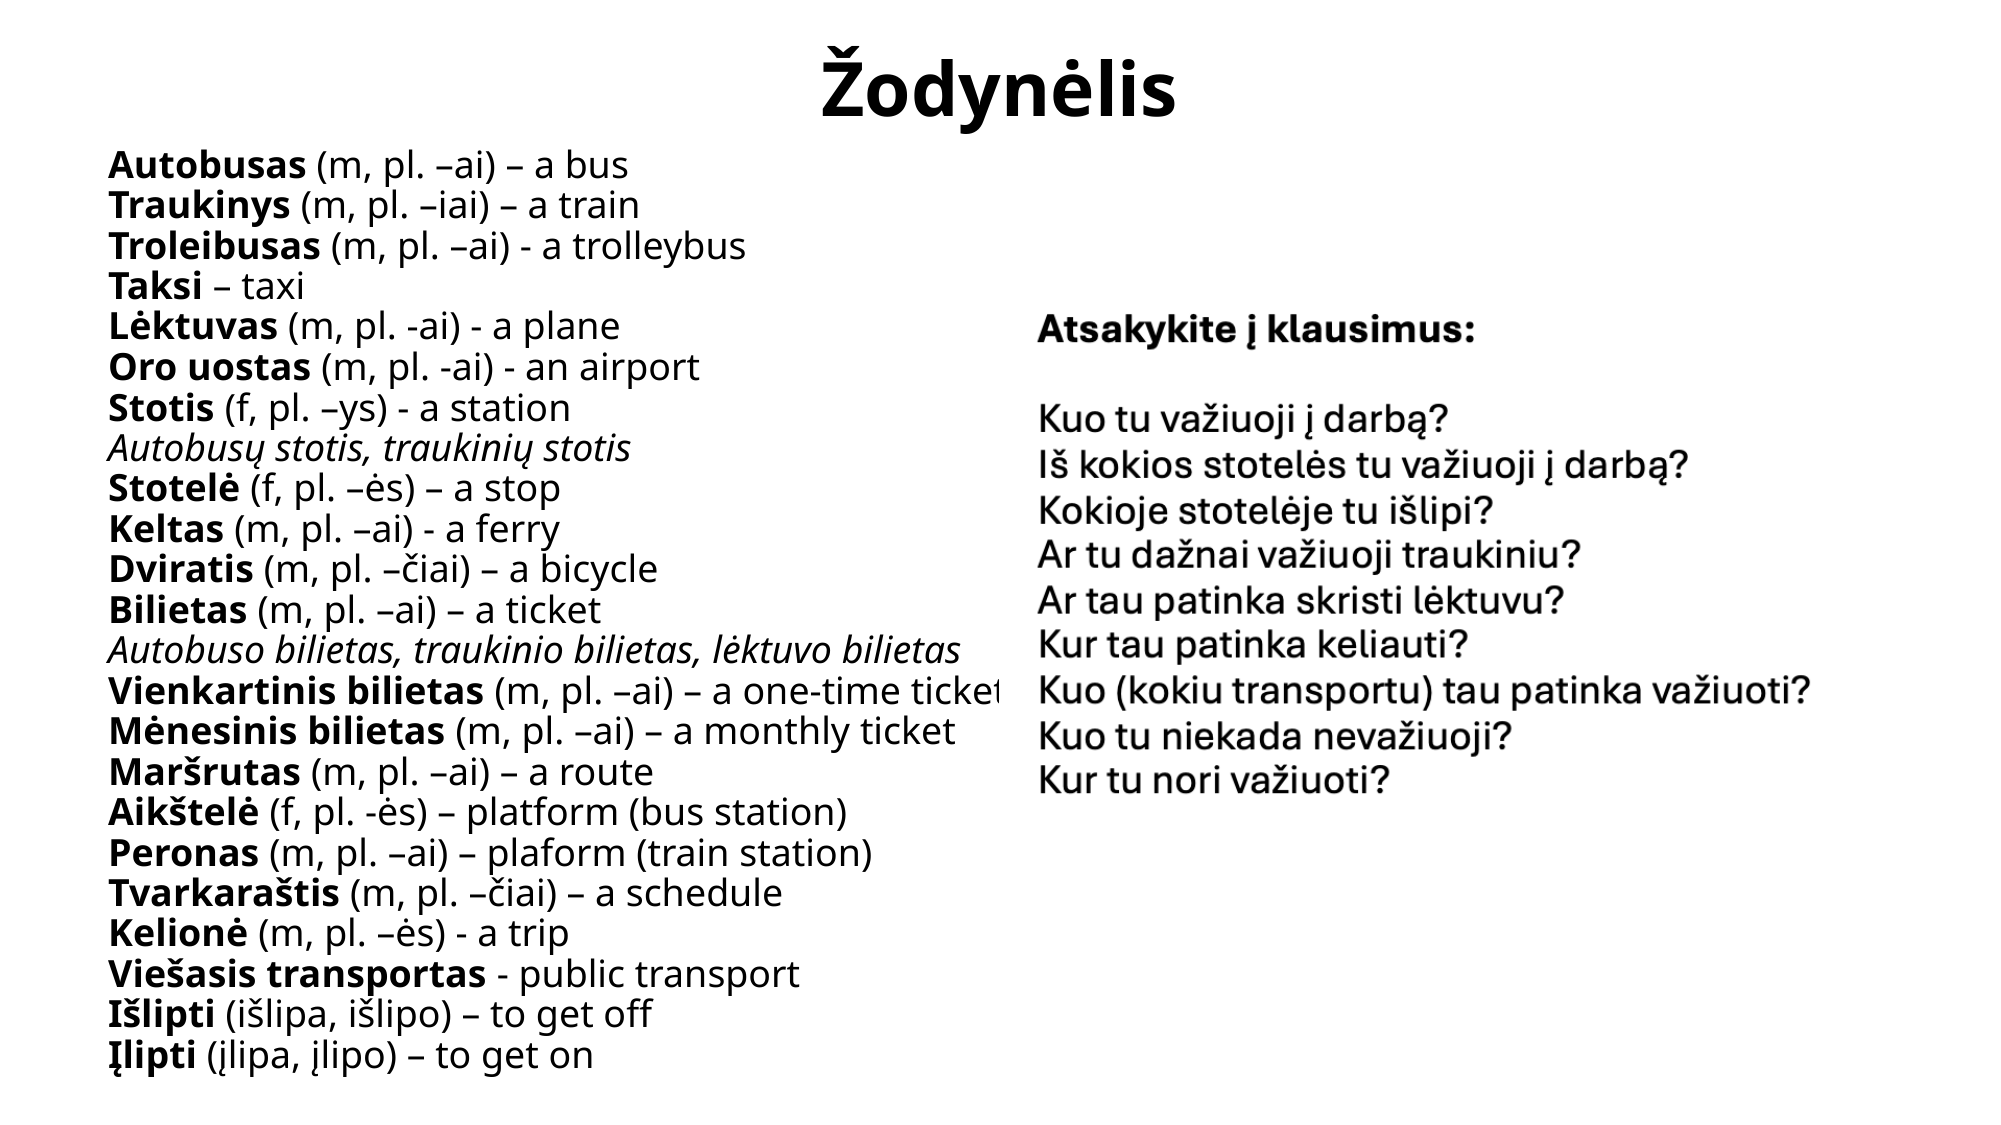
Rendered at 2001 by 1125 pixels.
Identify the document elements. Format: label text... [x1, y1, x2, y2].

title Žodynėlis [68, 36, 1932, 130]
picture [999, 290, 1855, 835]
list Autobusas (m, pl. –ai) – a bus Traukinys (m, pl. –iai) – a train Troleibusas (m, pl. –ai) - a trolleybus Taksi – taxi Lėktuvas (m, pl. -ai) - a plane Oro uostas (m, pl. -ai) - an airport Stotis (f, pl. –ys) - a station Autobusų stotis, traukinių stotis Stotelė (f, pl. –ės) – a stop Keltas (m, pl. –ai) - a ferry Dviratis (m, pl. –čiai) – a bicycle Bilietas (m, pl. –ai) – a ticket Autobuso bilietas, traukinio bilietas, lėktuvo bilietas Vienkartinis bilietas (m, pl. –ai) – a one-time ticket Mėnesinis bilietas (m, pl. –ai) – a monthly ticket Maršrutas (m, pl. –ai) – a route Aikštelė (f, pl. -ės) – platform (bus station) Peronas (m, pl. –ai) – plaform (train station) Tvarkaraštis (m, pl. –čiai) – a schedule Kelionė (m, pl. –ės) - a trip Viešasis transportas - public transport Išlipti (išlipa, išlipo) – to get off Įlipti (įlipa, įlipo) – to get on [68, 130, 1932, 1125]
